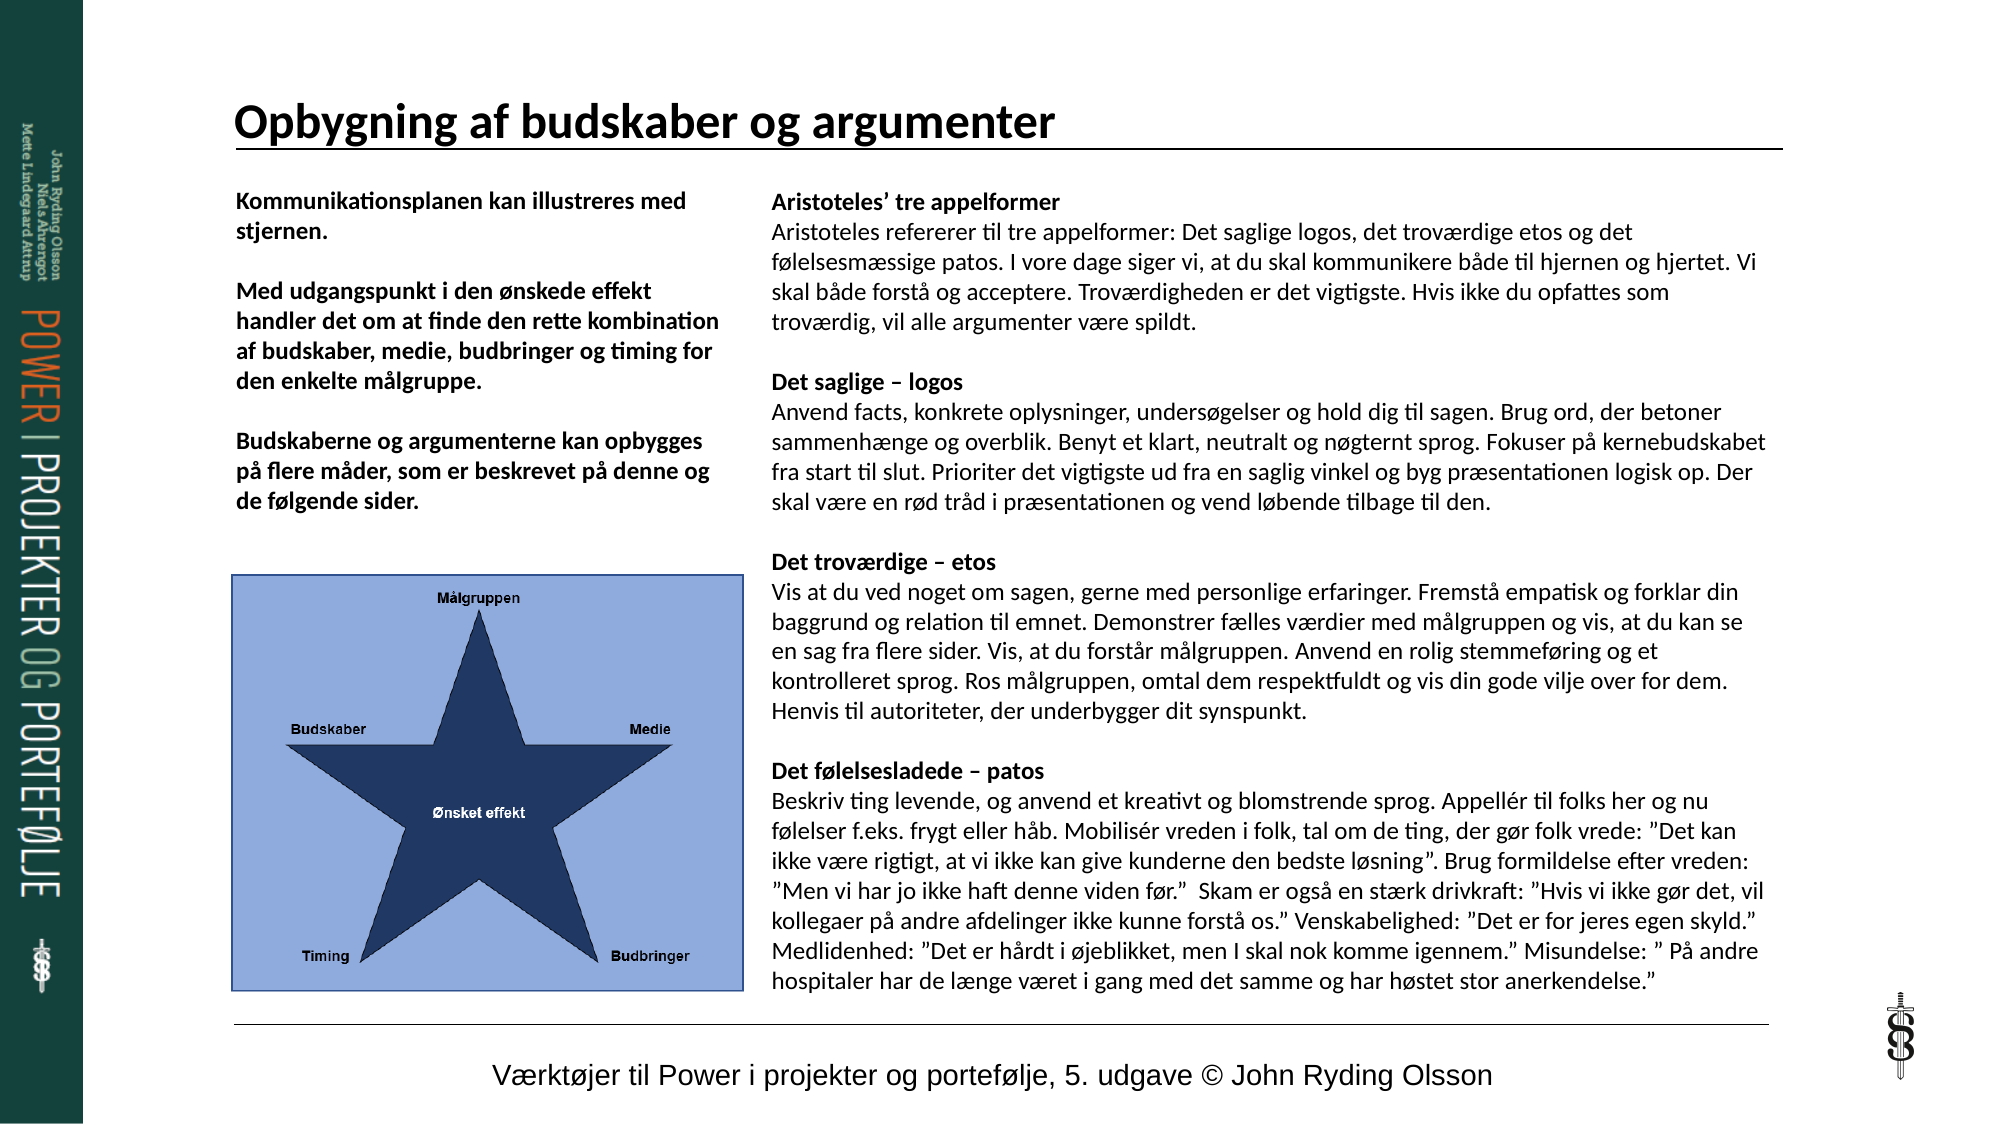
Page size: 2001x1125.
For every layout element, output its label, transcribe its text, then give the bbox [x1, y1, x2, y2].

text_box Opbygning af budskaber og argumenter [219, 76, 1769, 156]
text_box Kommunikationsplanen kan illustreres med stjernen. Med udgangspunkt i den ønskede effekt handler det om at finde den rette kombination af budskaber, medie, budbringer og timing for den enkelte målgruppe. Budskaberne og argumenterne kan opbygges på flere måder, som er beskrevet på denne og de følgende sider. [221, 177, 748, 554]
picture [225, 572, 748, 997]
picture [1887, 992, 1914, 1080]
text_box Aristoteles’ tre appelformer Aristoteles refererer til tre appelformer: Det saglige logos, det troværdige etos og det følelsesmæssige patos. I vore dage siger vi, at du skal kommunikere både til hjernen og hjertet. Vi skal både forstå og acceptere. Troværdigheden er det vigtigste. Hvis ikke du opfattes som troværdig, vil alle argumenter være spildt. Det saglige – logos Anvend facts, konkrete oplysninger, undersøgelser og hold dig til sagen. Brug ord, der betoner sammenhænge og overblik. Benyt et klart, neutralt og nøgternt sprog. Fokuser på kernebudskabet fra start til slut. Prioriter det vigtigste ud fra en saglig vinkel og byg præsentationen logisk op. Der skal være en rød tråd i præsentationen og vend løbende tilbage til den. Det troværdige – etos Vis at du ved noget om sagen, gerne med personlige erfaringer. Fremstå empatisk og forklar din baggrund og relation til emnet. Demonstrer fælles værdier med målgruppen og vis, at du kan se en sag fra flere sider. Vis, at du forstår målgruppen. Anvend en rolig stemmeføring og et kontrolleret sprog. Ros målgruppen, omtal dem respektfuldt og vis din gode vilje over for dem. Henvis til autoriteter, der underbygger dit synspunkt. Det følelsesladede – patos Beskriv ting levende, og anvend et kreativt og blomstrende sprog. Appellér til folks her og nu følelser f.eks. frygt eller håb. Mobilisér vreden i folk, tal om de ting, der gør folk vrede: ”Det kan ikke være rigtigt, at vi ikke kan give kunderne den bedste løsning”. Brug formildelse efter vreden: ”Men vi har jo ikke haft denne viden før.” Skam er også en stærk drivkraft: ”Hvis vi ikke gør det, vil kollegaer på andre afdelinger ikke kunne forstå os.” Venskabelighed: ”Det er for jeres egen skyld.” Medlidenhed: ”Det er hårdt i øjeblikket, men I skal nok komme igennem.” Misundelse: ” På andre hospitaler har de længe været i gang med det samme og har høstet stor anerkendelse.” [756, 178, 1786, 1002]
text_box Værktøjer til Power i projekter og portefølje, 5. udgave © John Ryding Olsson [436, 1048, 1551, 1106]
picture [0, 0, 83, 1125]
